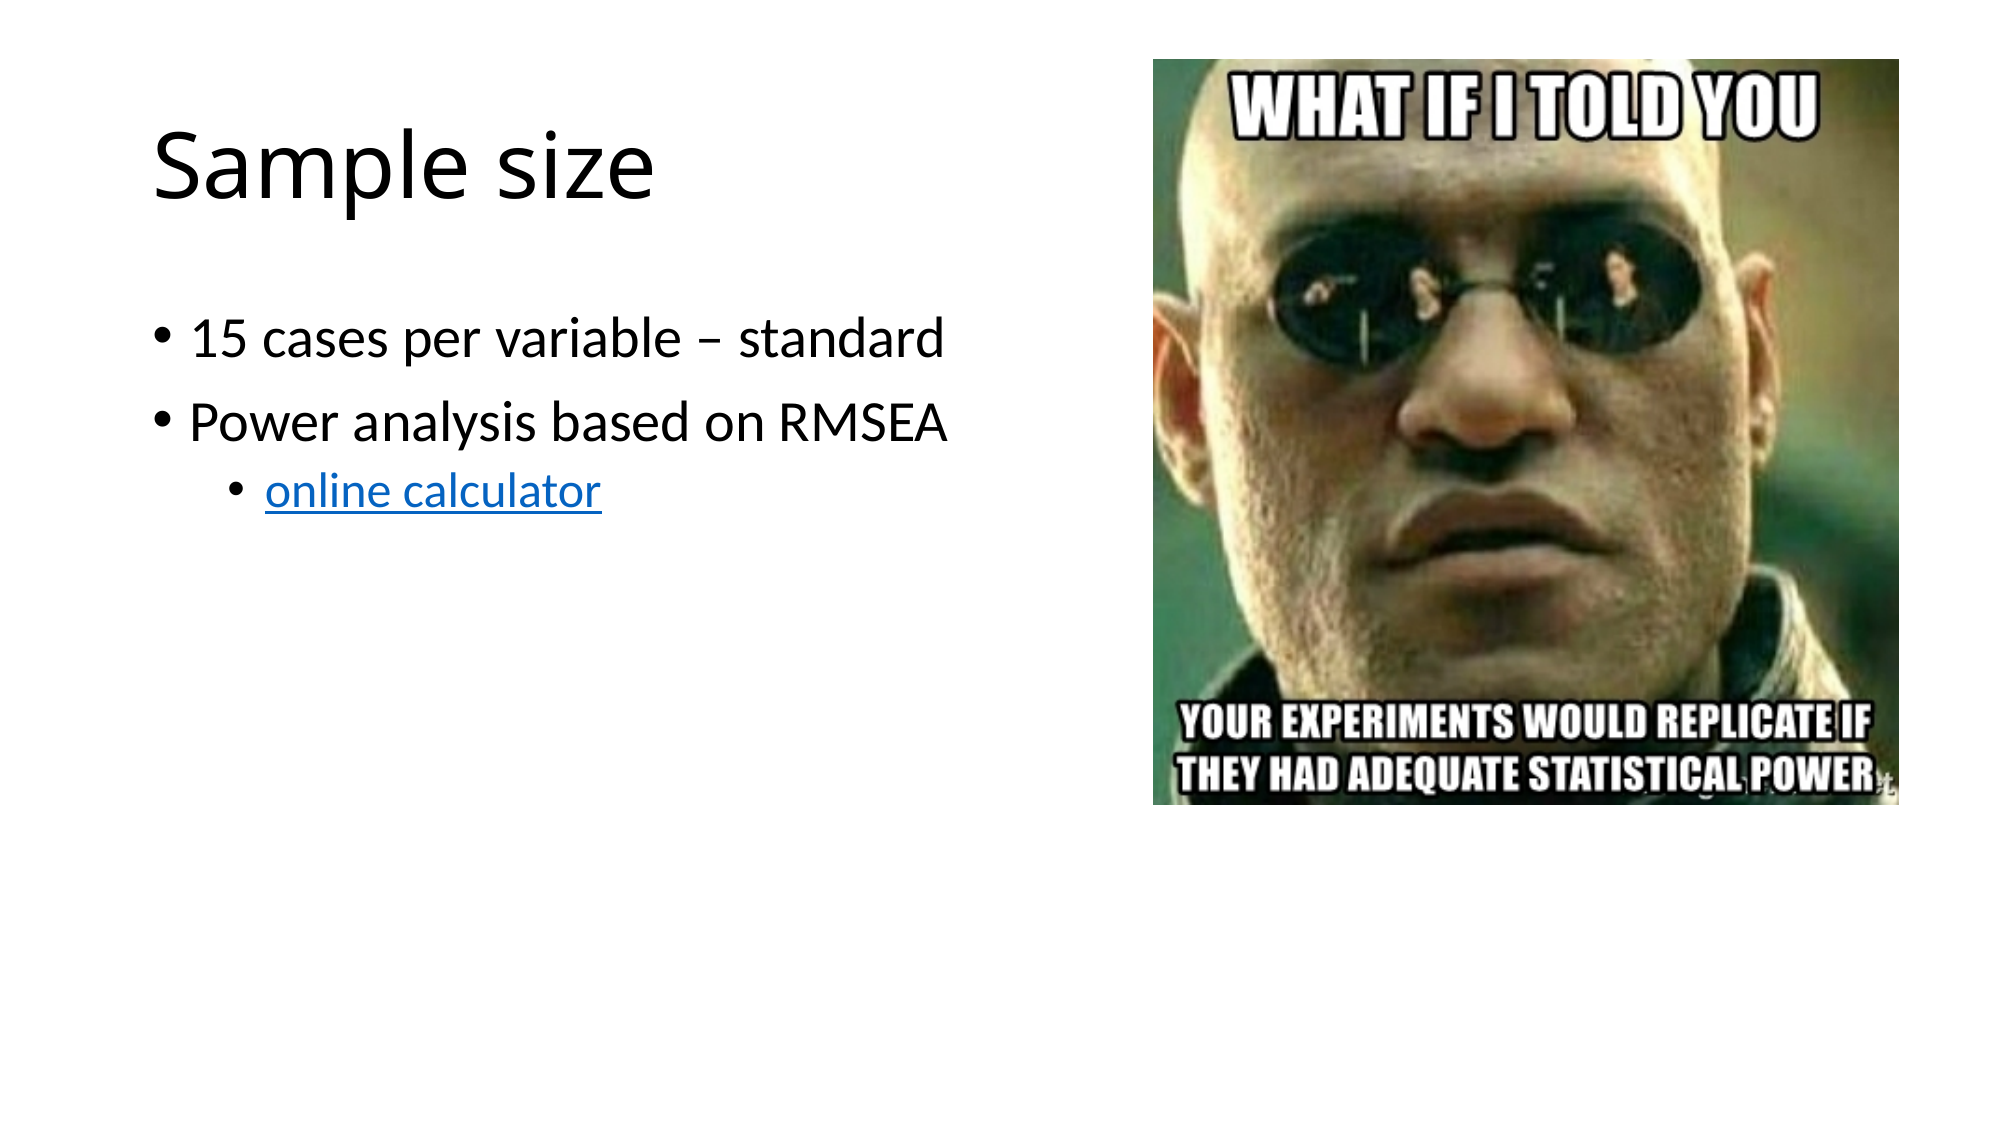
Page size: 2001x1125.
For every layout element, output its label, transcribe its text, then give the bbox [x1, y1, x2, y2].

picture [1153, 59, 1899, 805]
title Sample size [137, 59, 1153, 278]
list 15 cases per variable – standard Power analysis based on RMSEA online calculator [137, 299, 1863, 1014]
